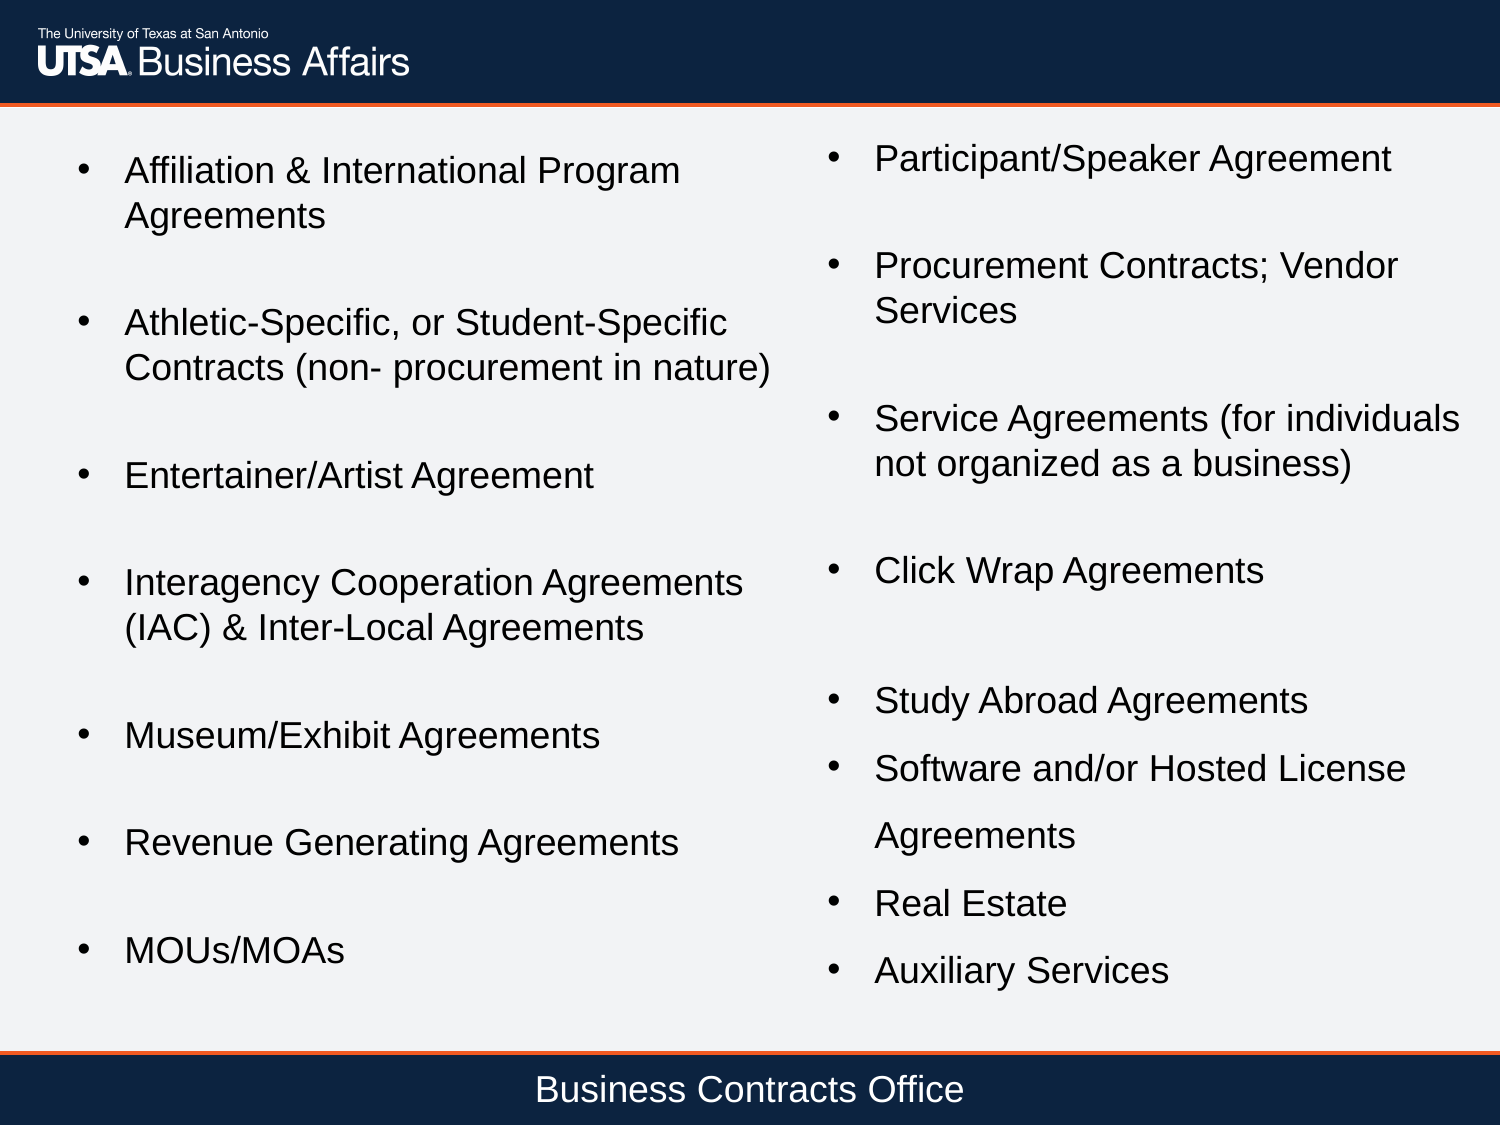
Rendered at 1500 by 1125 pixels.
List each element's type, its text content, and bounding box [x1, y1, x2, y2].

picture [38, 28, 409, 76]
text_box Participant/Speaker Agreement Procurement Contracts; Vendor Services Service Agreements (for individuals not organized as a business) Click Wrap Agreements Study Abroad Agreements Software and/or Hosted License Agreements Real Estate Auxiliary Services [812, 126, 1500, 999]
list Business Contracts Office [42, 1063, 1458, 1125]
text_box Affiliation & International Program Agreements Athletic-Specific, or Student-Specific Contracts (non- procurement in nature) Entertainer/Artist Agreement Interagency Cooperation Agreements (IAC) & Inter-Local Agreements Museum/Exhibit Agreements Revenue Generating Agreements MOUs/MOAs [62, 138, 812, 978]
